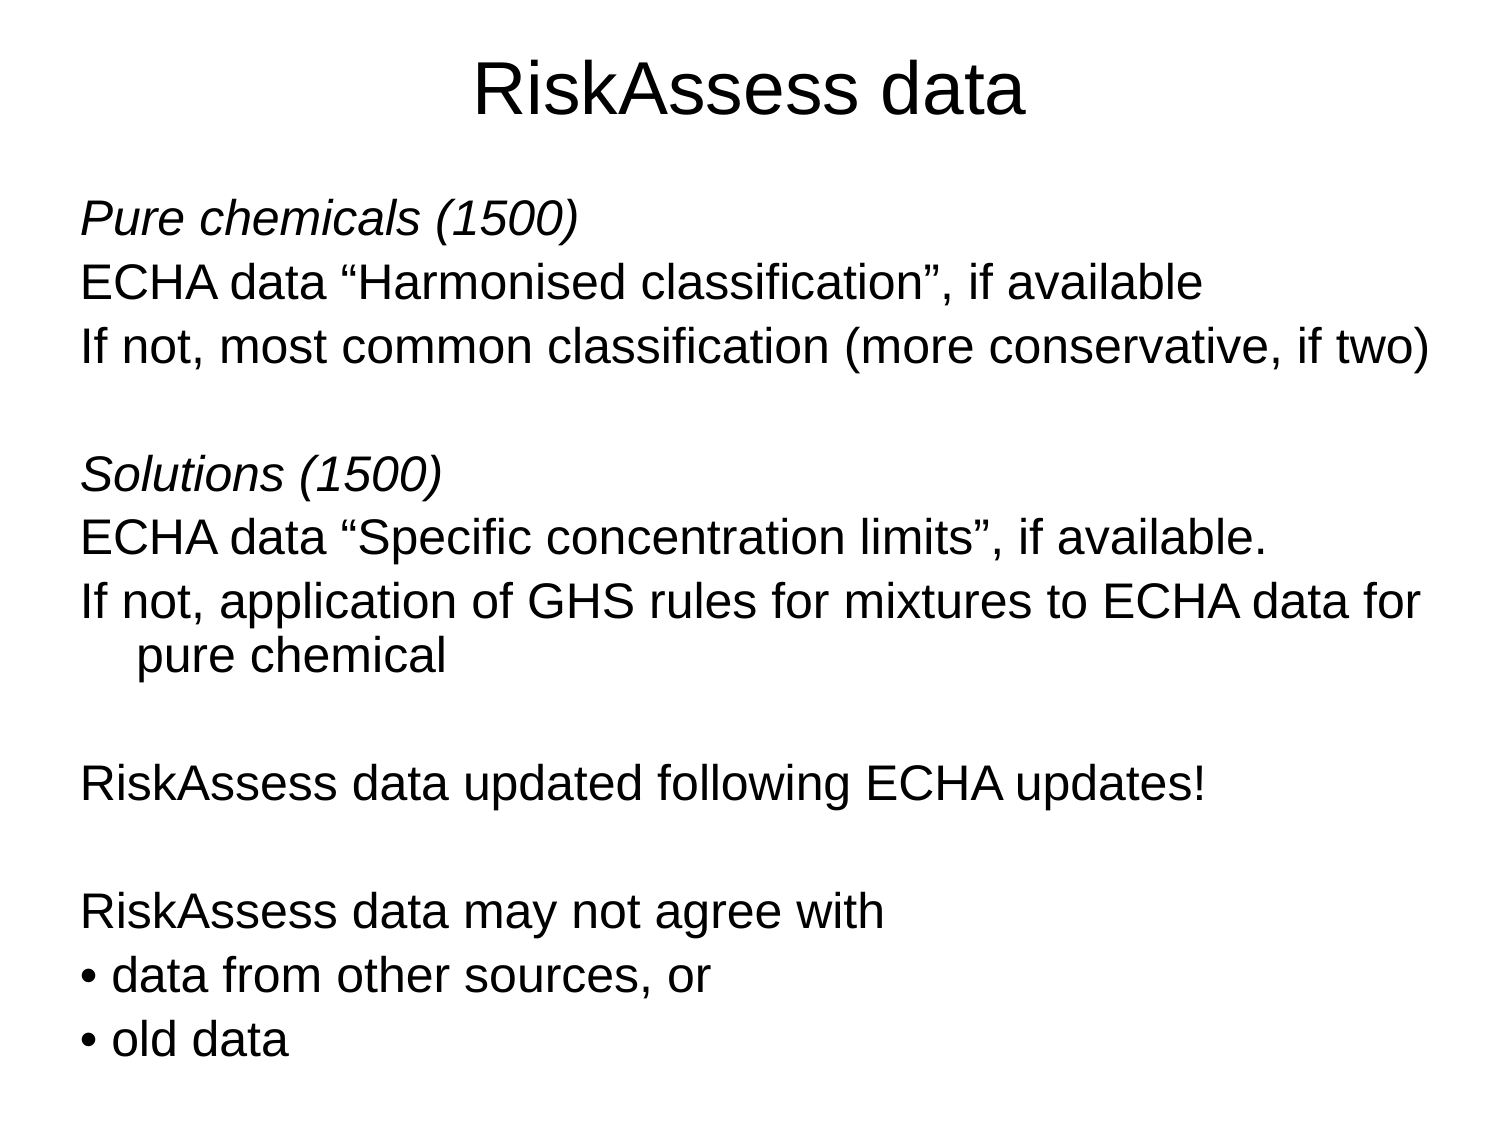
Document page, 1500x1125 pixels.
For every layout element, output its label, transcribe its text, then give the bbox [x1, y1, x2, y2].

title RiskAssess data [112, 42, 1388, 128]
list Pure chemicals (1500) ECHA data “Harmonised classification”, if available If not, most common classification (more conservative, if two) Solutions (1500) ECHA data “Specific concentration limits”, if available. If not, application of GHS rules for mixtures to ECHA data for pure chemical RiskAssess data updated following ECHA updates! RiskAssess data may not agree with • data from other sources, or • old data [64, 184, 1459, 1106]
